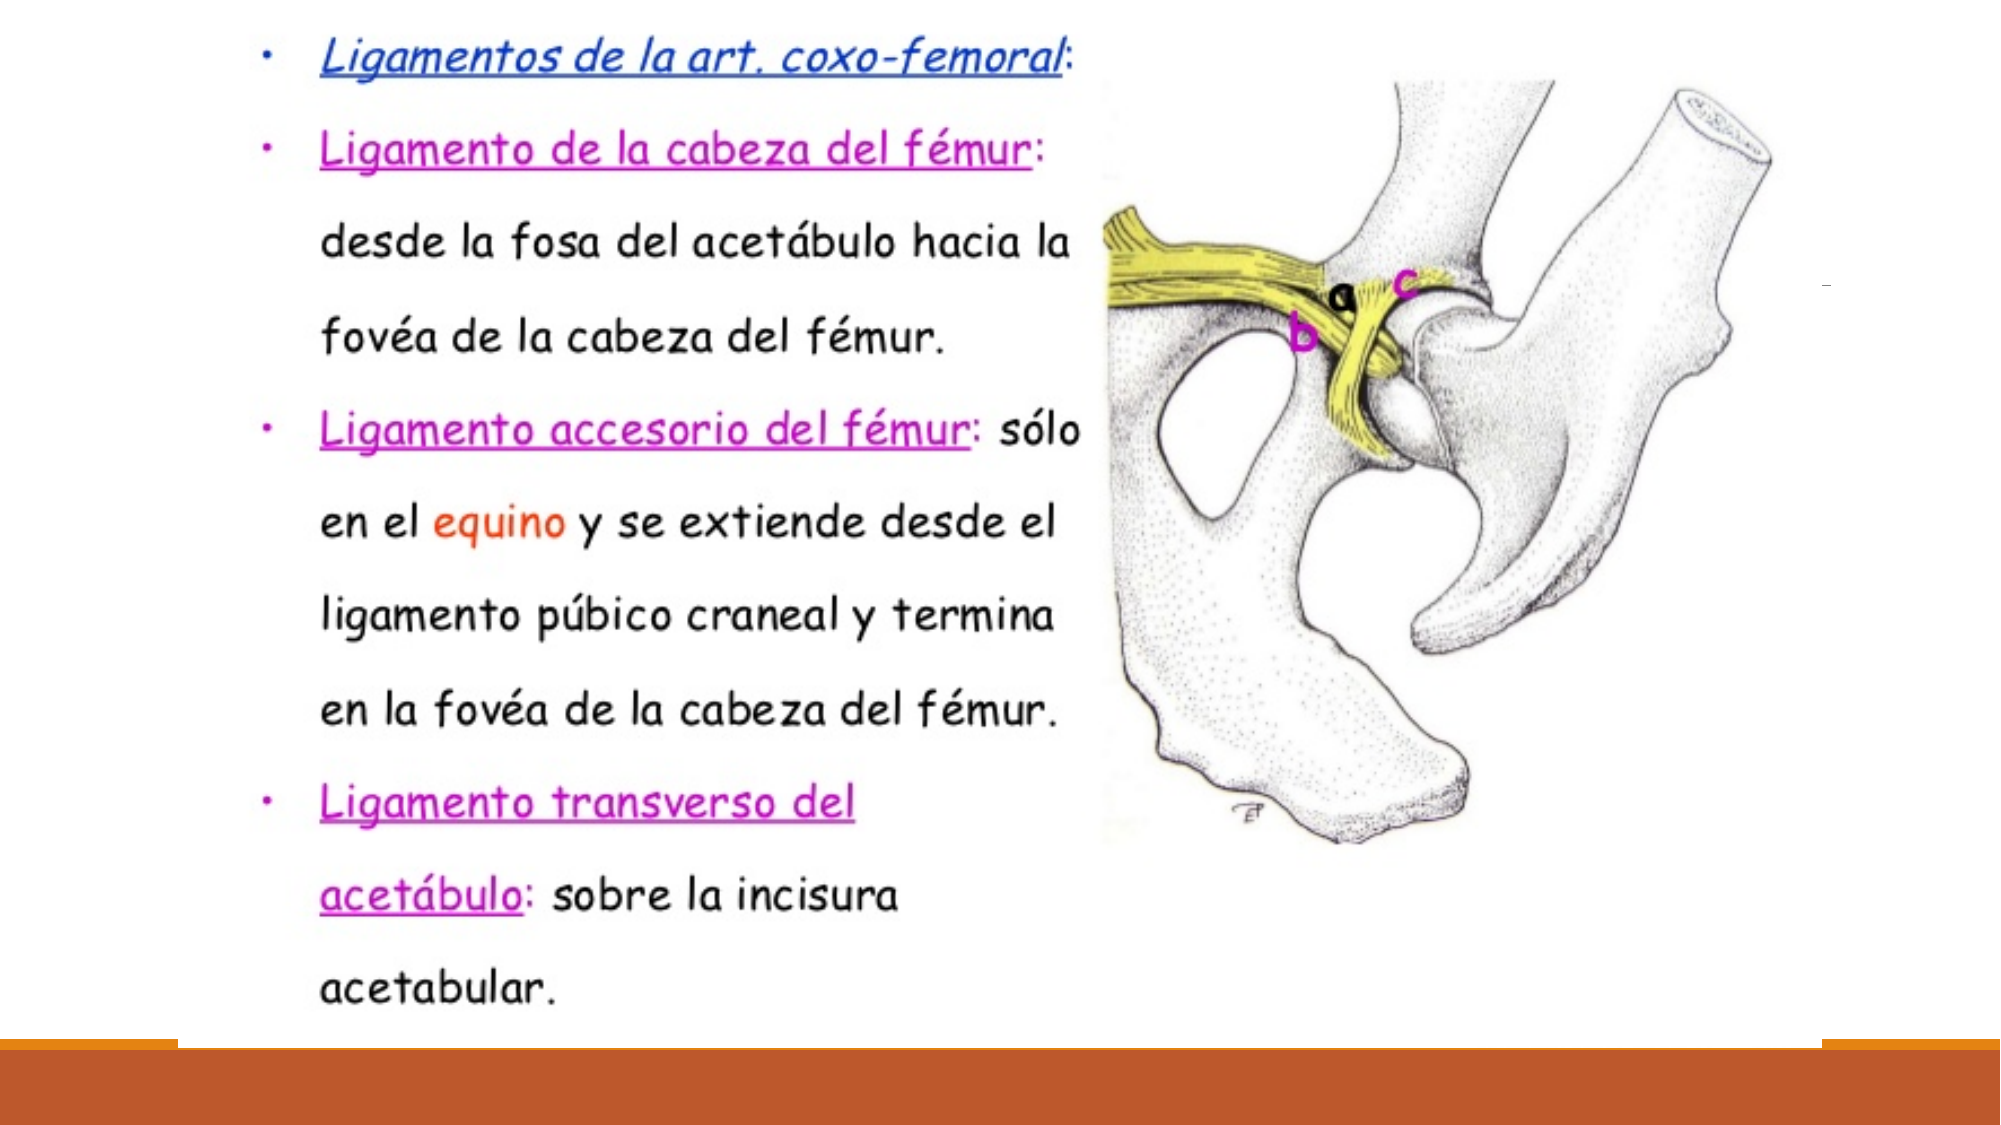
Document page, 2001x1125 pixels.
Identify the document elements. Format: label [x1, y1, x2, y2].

list [177, 0, 1823, 1049]
